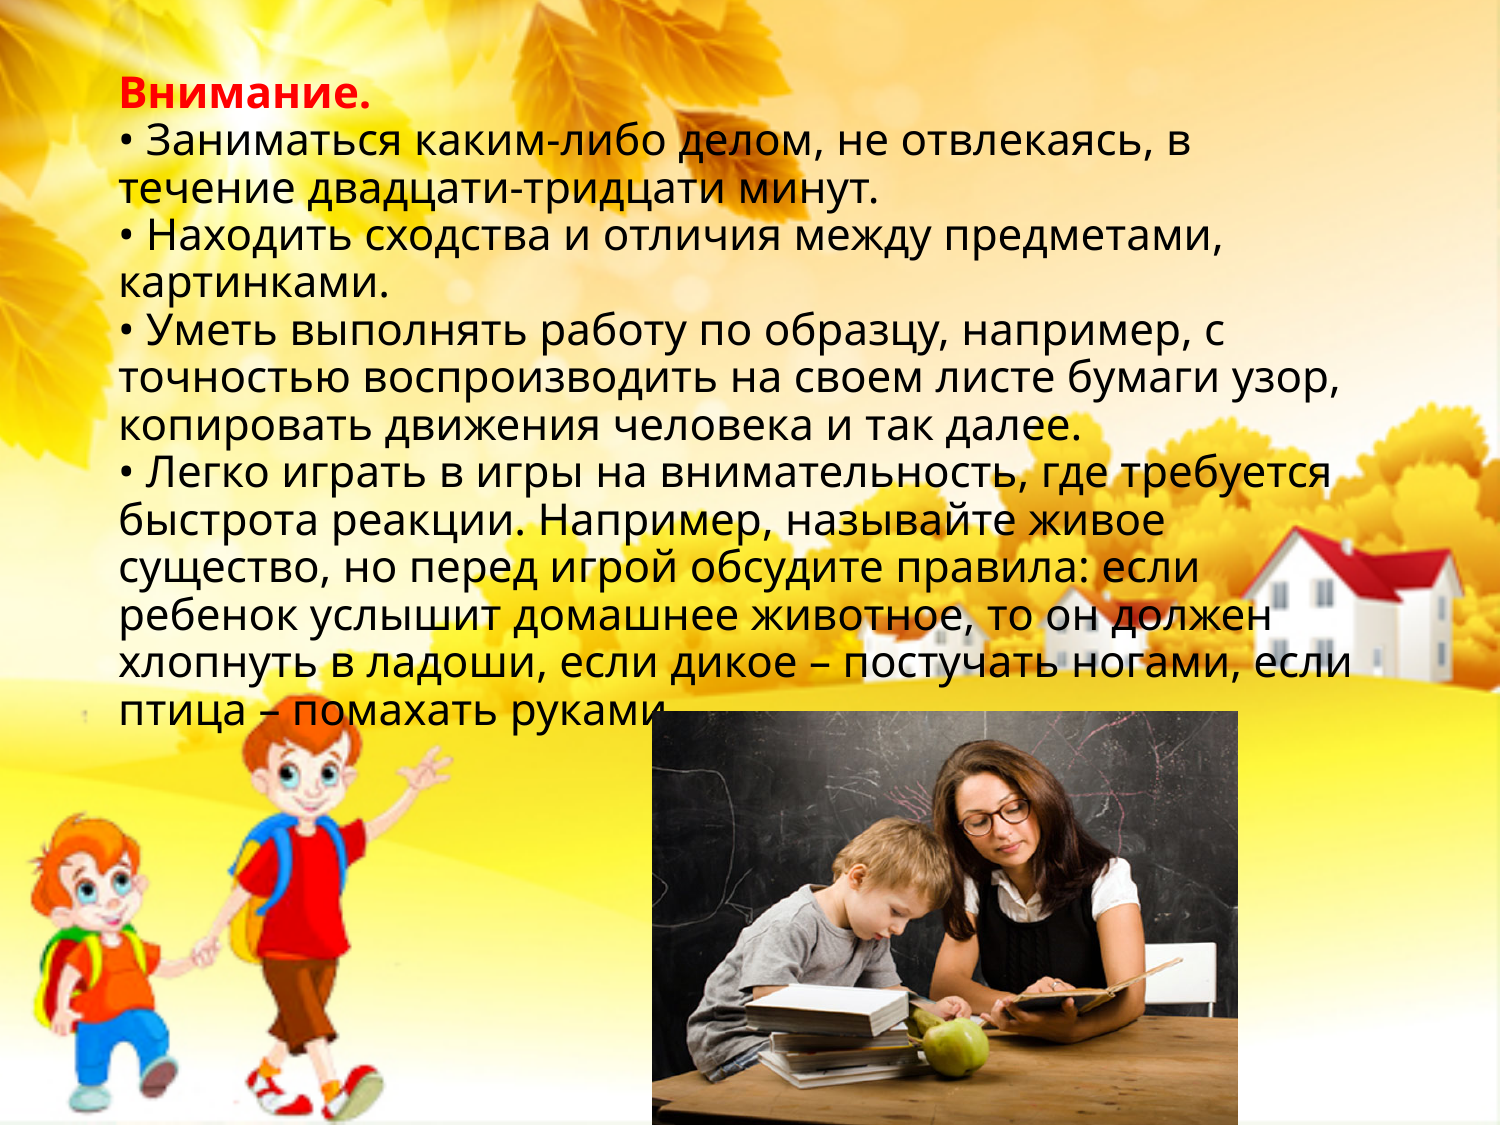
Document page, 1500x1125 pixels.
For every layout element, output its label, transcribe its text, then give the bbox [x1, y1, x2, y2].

picture [0, 0, 1500, 1125]
title Внимание. • Заниматься каким-либо делом, не отвлекаясь, в течение двадцати-тридцати минут. • Находить сходства и отличия между предметами, картинками. • Уметь выполнять работу по образцу, например, с точностью воспроизводить на своем листе бумаги узор, копировать движения человека и так далее. • Легко играть в игры на внимательность, где требуется быстрота реакции. Например, называйте живое существо, но перед игрой обсудите правила: если ребенок услышит домашнее животное, то он должен хлопнуть в ладоши, если дикое – постучать ногами, если птица – помахать руками. [103, 59, 1397, 798]
